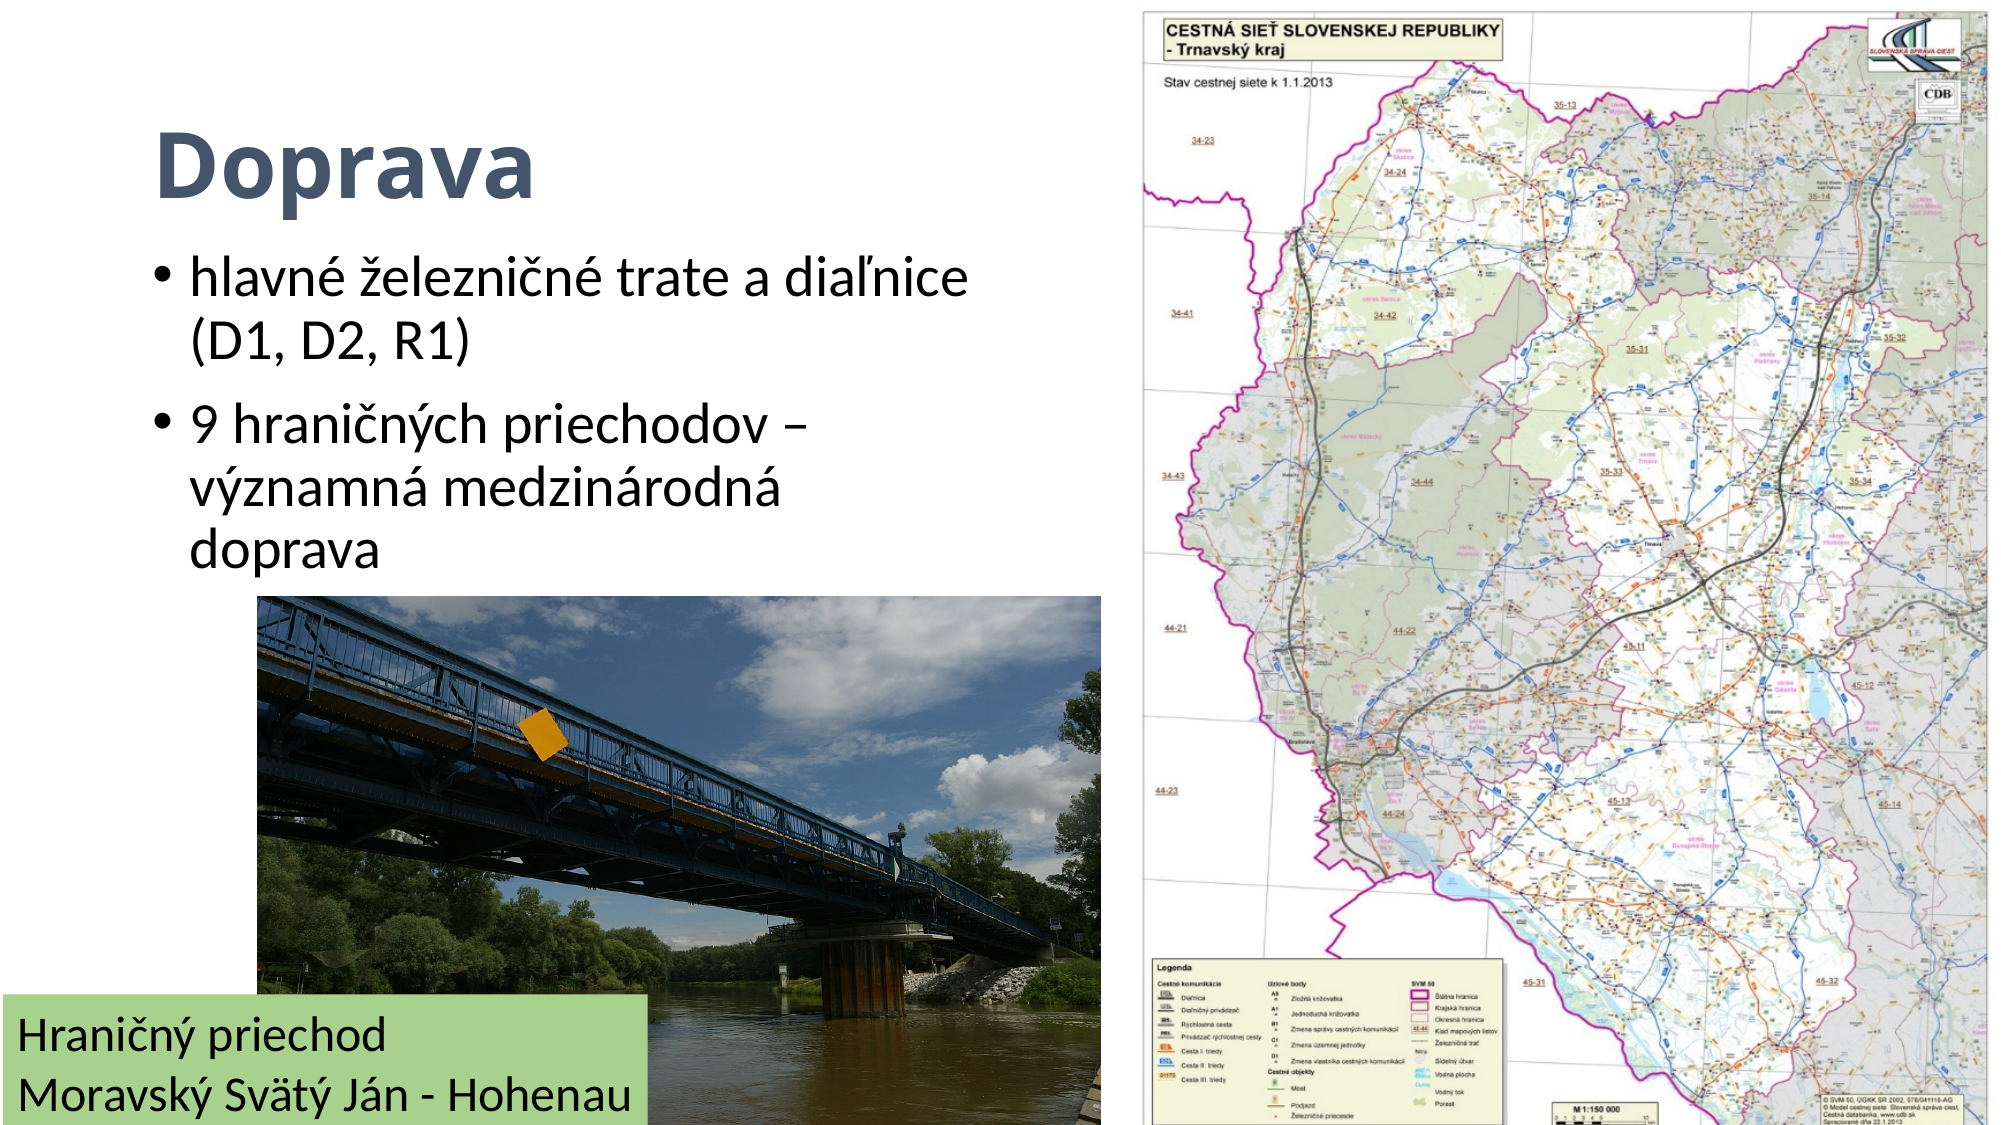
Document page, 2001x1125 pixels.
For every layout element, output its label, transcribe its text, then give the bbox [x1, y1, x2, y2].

text_box Hraničný priechod Moravský Svätý Ján - Hohenau [3, 994, 257, 1125]
title Doprava [137, 59, 1130, 278]
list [1130, 0, 2000, 1125]
picture [257, 596, 1101, 1125]
list hlavné železničné trate a diaľnice (D1, D2, R1) 9 hraničných priechodov – významná medzinárodná doprava [137, 238, 988, 953]
